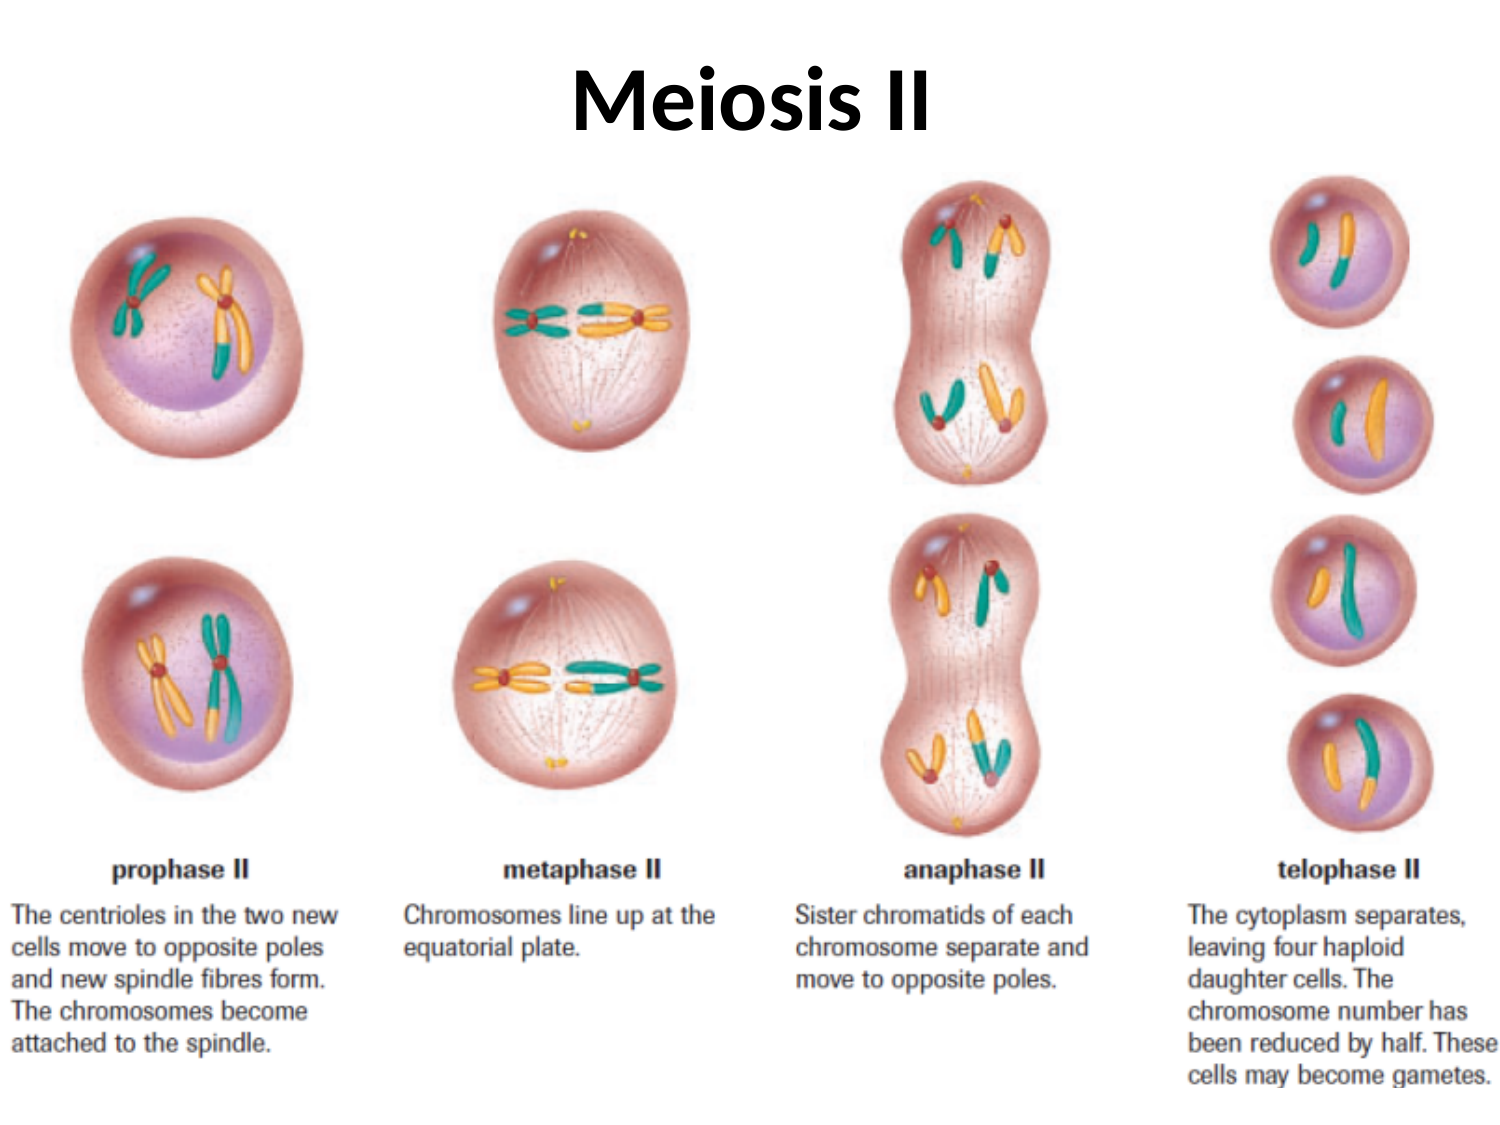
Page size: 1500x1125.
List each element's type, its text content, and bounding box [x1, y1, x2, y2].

title Meiosis II [76, 0, 1427, 171]
picture [0, 172, 1500, 1088]
